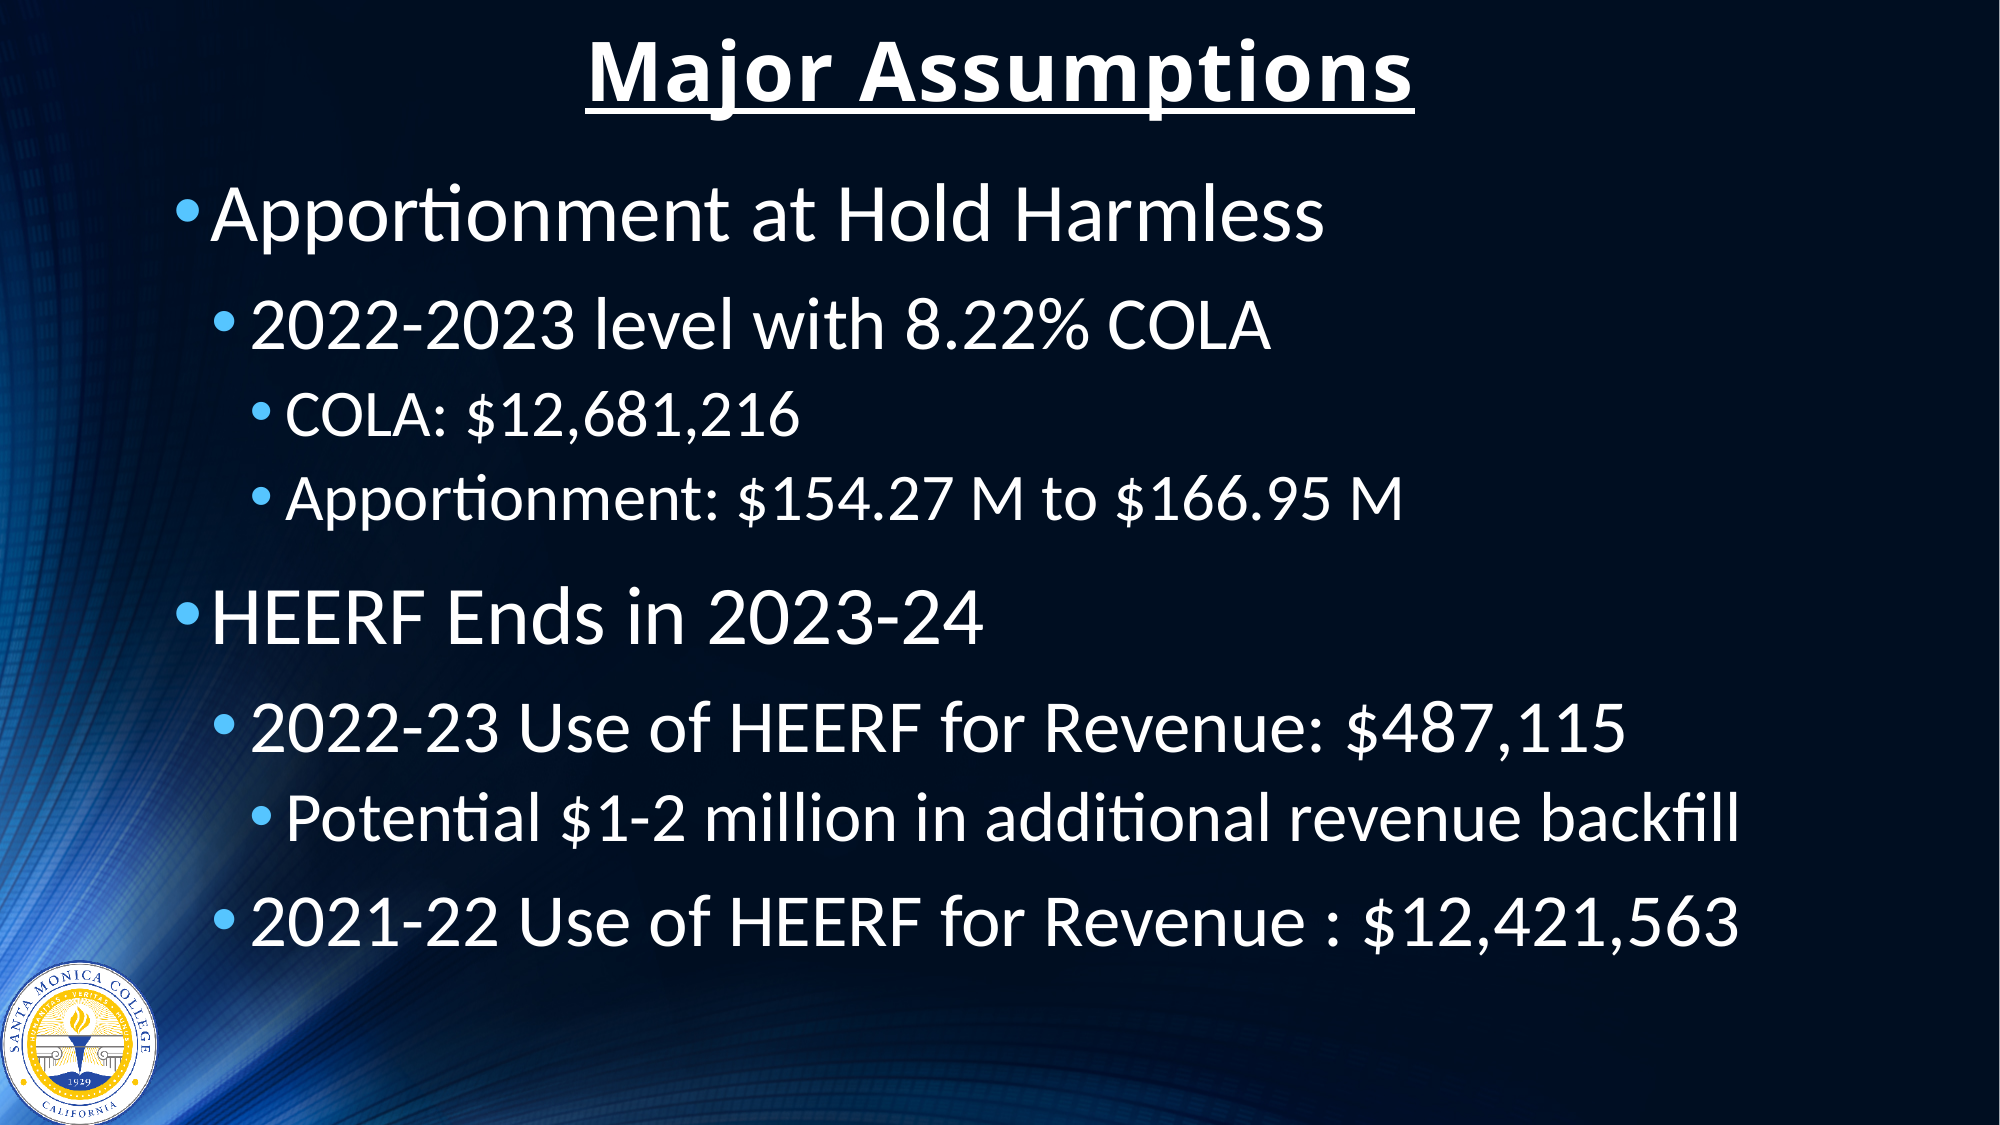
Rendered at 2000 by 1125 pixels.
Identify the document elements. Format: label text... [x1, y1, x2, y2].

picture [0, 0, 2000, 1125]
text_box Major Assumptions [37, 22, 1963, 128]
list Apportionment at Hold Harmless 2022-2023 level with 8.22% COLA COLA: $12,681,216 Apportionment: $154.27 M to $166.95 M HEERF Ends in 2023-24 2022-23 Use of HEERF for Revenue: $487,115 Potential $1-2 million in additional revenue backfill 2021-22 Use of HEERF for Revenue : $12,421,563 [158, 162, 1925, 1034]
